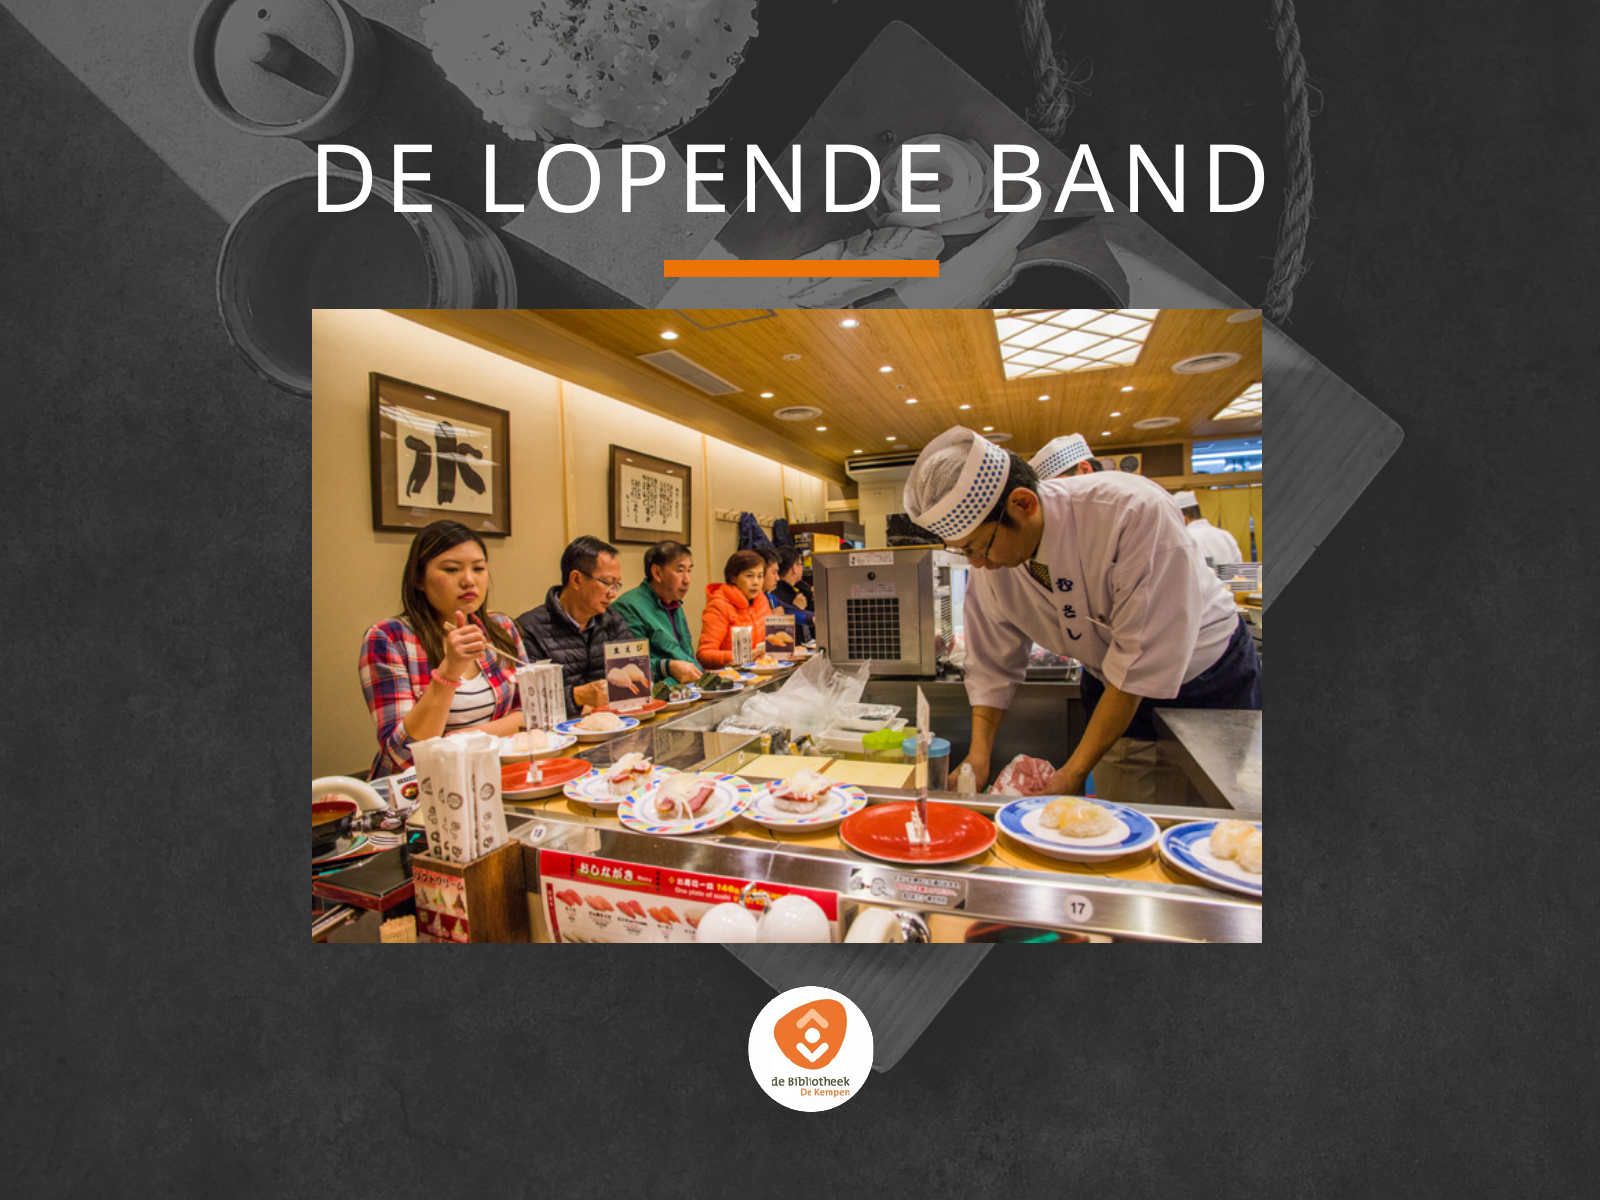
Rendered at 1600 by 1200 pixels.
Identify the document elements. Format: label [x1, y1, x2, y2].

text_box [748, 986, 874, 1112]
text_box [0, 0, 1600, 1200]
picture [312, 309, 1263, 943]
